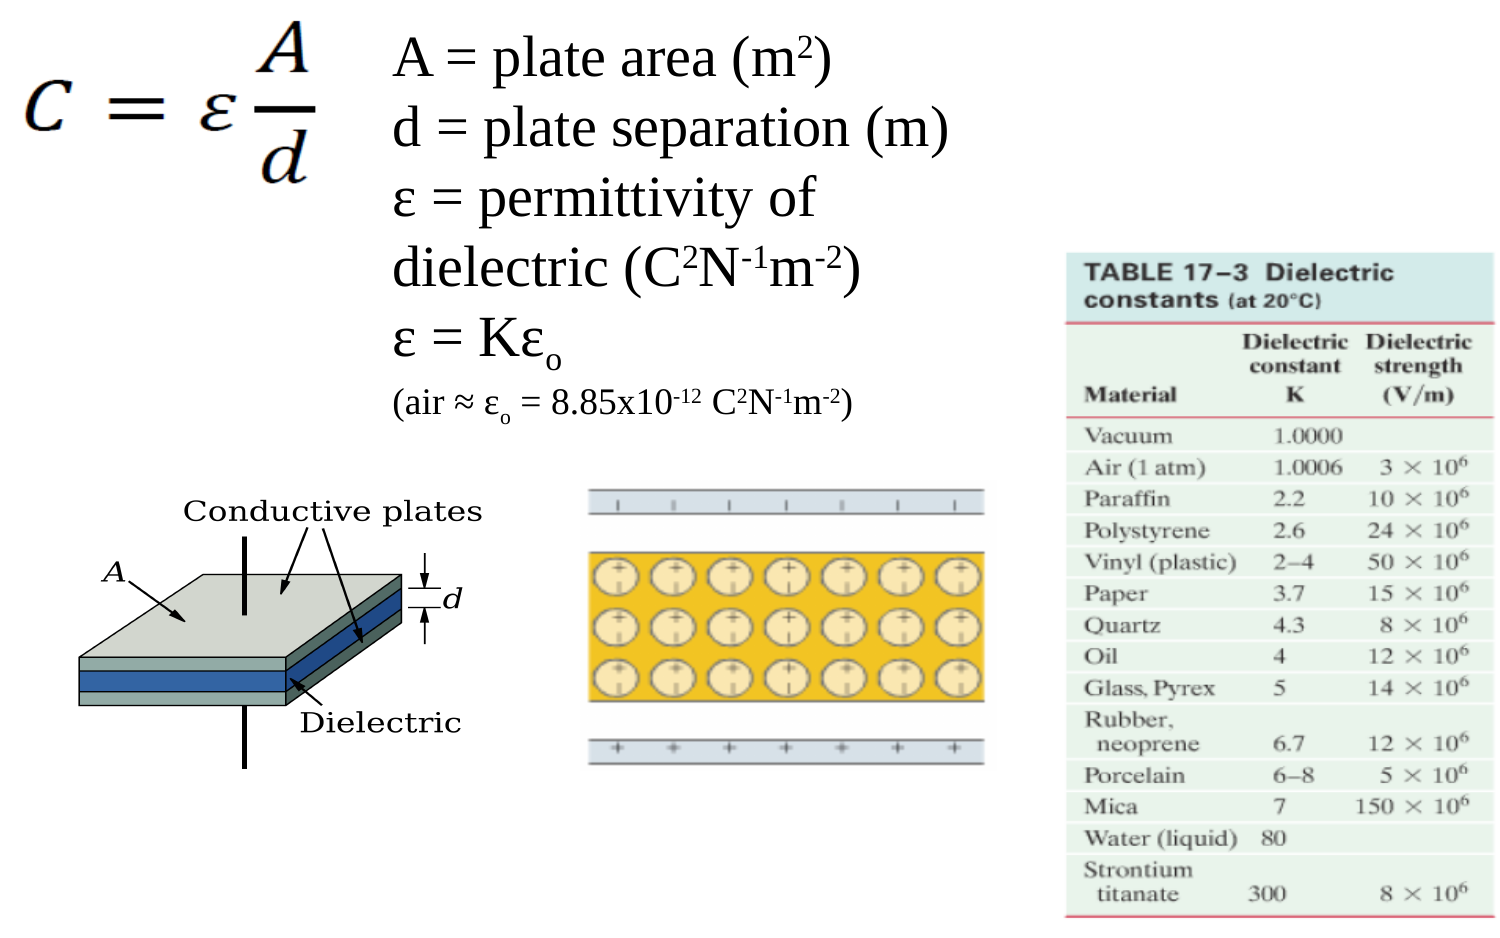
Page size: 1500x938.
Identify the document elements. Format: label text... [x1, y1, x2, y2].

picture [74, 495, 489, 772]
picture [1062, 249, 1500, 932]
text_box A = plate area (m2) d = plate separation (m) ε = permittivity of dielectric (C2N-1m-2) ε = Kεo (air ≈ εo = 8.85x10-12 C2N-1m-2) [377, 10, 965, 436]
picture [9, 11, 351, 207]
picture [582, 417, 996, 834]
